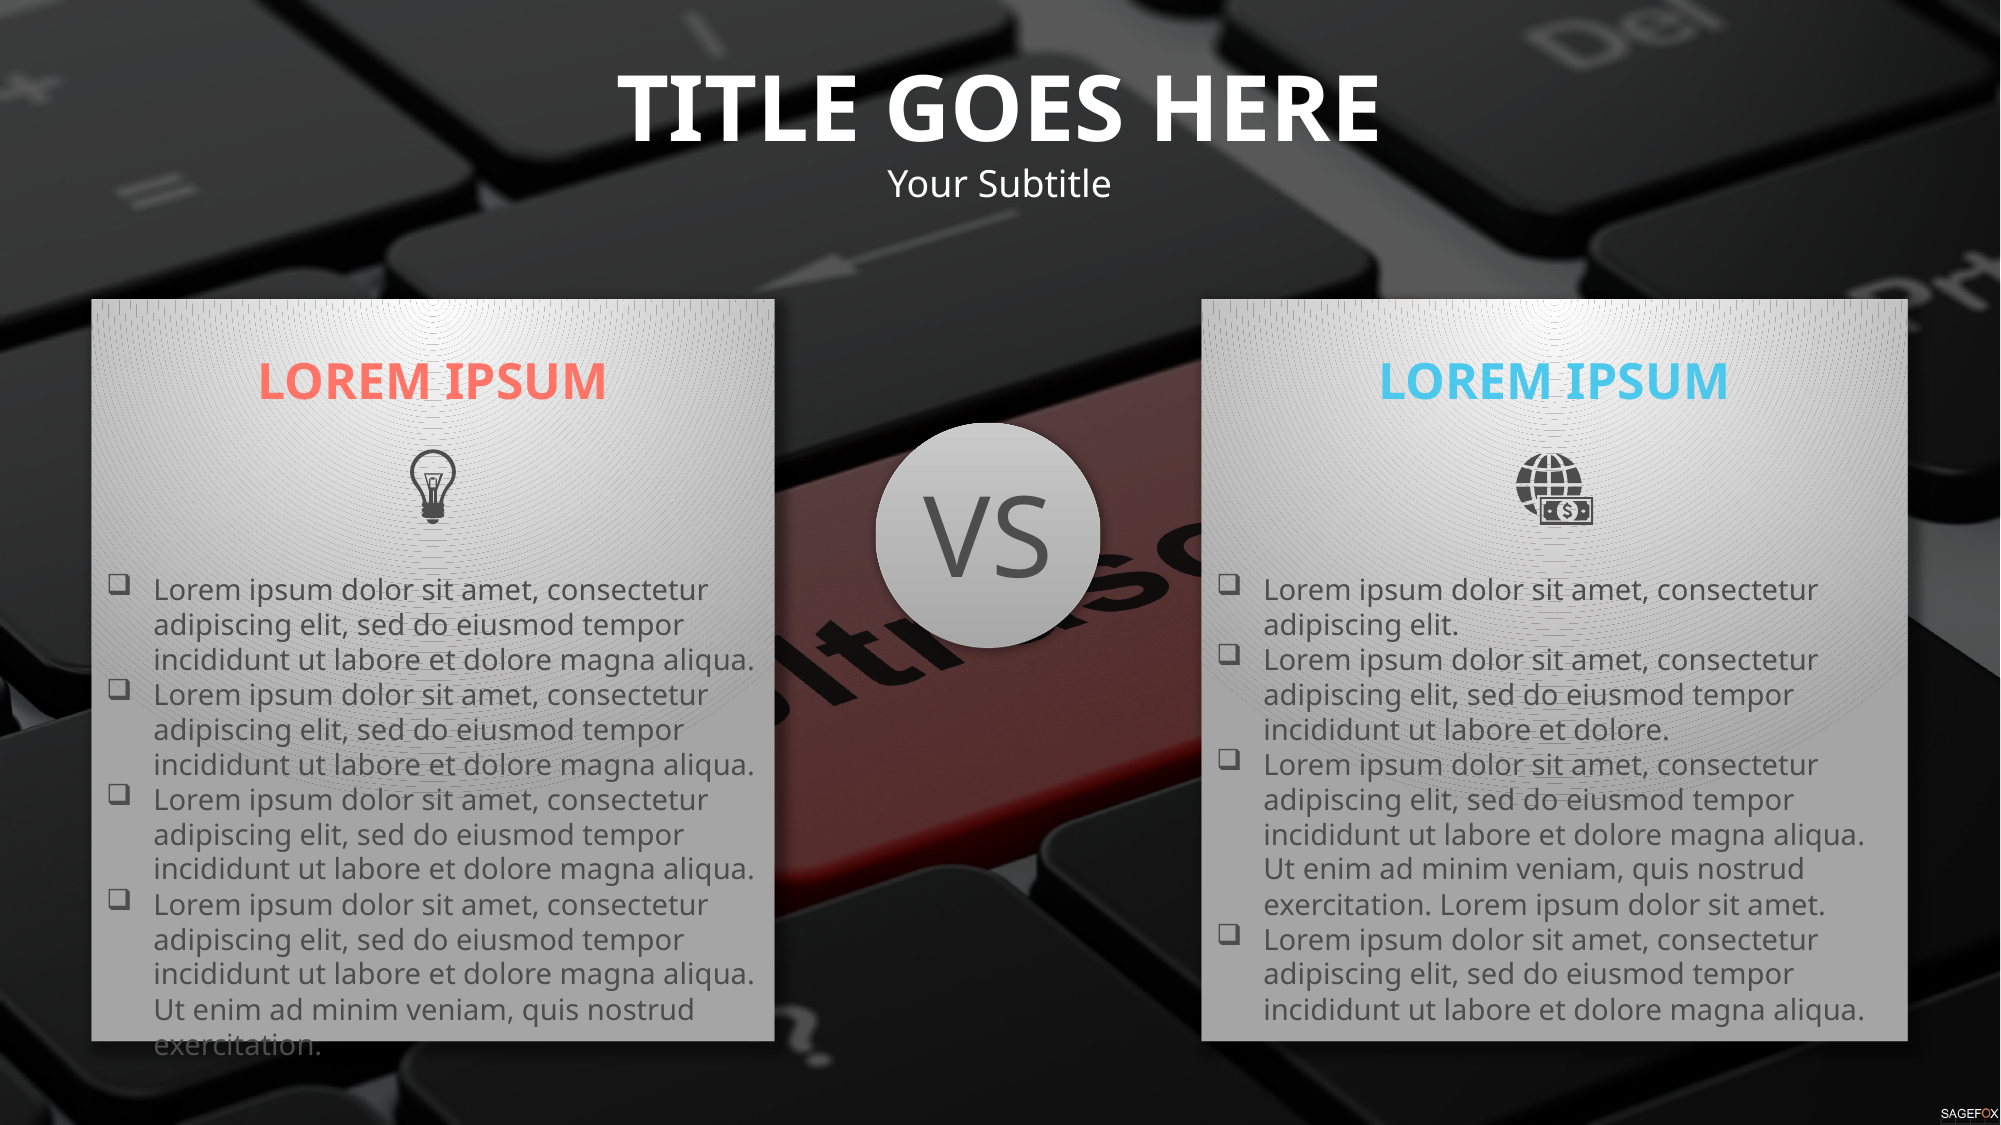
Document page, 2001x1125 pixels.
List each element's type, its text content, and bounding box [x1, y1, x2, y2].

text_box LOREM IPSUM [1201, 342, 1908, 417]
text_box Lorem ipsum dolor sit amet, consectetur adipiscing elit, sed do eiusmod tempor incididunt ut labore et dolore magna aliqua. Lorem ipsum dolor sit amet, consectetur adipiscing elit, sed do eiusmod tempor incididunt ut labore et dolore magna aliqua. Lorem ipsum dolor sit amet, consectetur adipiscing elit, sed do eiusmod tempor incididunt ut labore et dolore magna aliqua. Lorem ipsum dolor sit amet, consectetur adipiscing elit, sed do eiusmod tempor incididunt ut labore et dolore magna aliqua. Ut enim ad minim veniam, quis nostrud exercitation. [91, 538, 775, 1069]
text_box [1516, 453, 1594, 525]
text_box TITLE GOES HERE Your Subtitle [548, 42, 1452, 212]
text_box [905, 421, 1071, 457]
text_box VS [838, 457, 1138, 612]
text_box [91, 417, 775, 538]
text_box [91, 299, 775, 342]
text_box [410, 449, 456, 525]
text_box [904, 612, 1072, 649]
text_box [1201, 299, 1909, 1042]
text_box LOREM IPSUM [91, 342, 775, 417]
text_box Lorem ipsum dolor sit amet, consectetur adipiscing elit. Lorem ipsum dolor sit amet, consectetur adipiscing elit, sed do eiusmod tempor incididunt ut labore et dolore. Lorem ipsum dolor sit amet, consectetur adipiscing elit, sed do eiusmod tempor incididunt ut labore et dolore magna aliqua. Ut enim ad minim veniam, quis nostrud exercitation. Lorem ipsum dolor sit amet. Lorem ipsum dolor sit amet, consectetur adipiscing elit, sed do eiusmod tempor incididunt ut labore et dolore magna aliqua. [1201, 538, 1908, 1034]
picture [0, 0, 2001, 1125]
